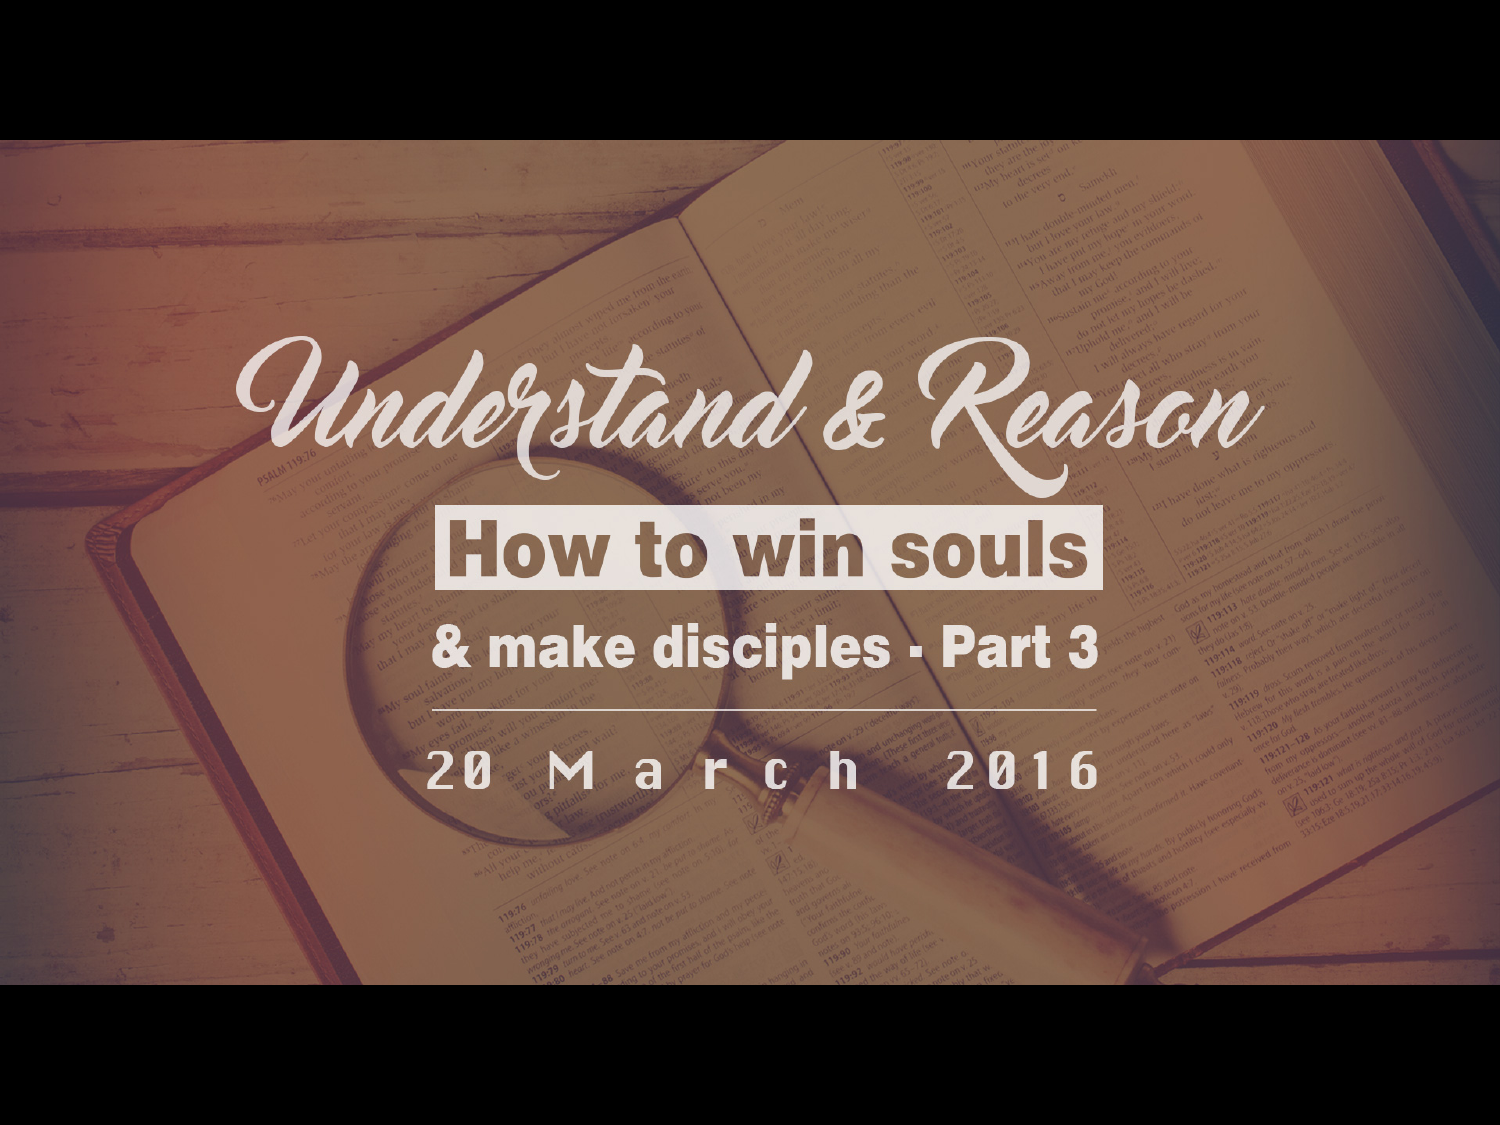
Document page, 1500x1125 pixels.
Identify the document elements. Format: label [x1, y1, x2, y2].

picture [0, 140, 1500, 985]
